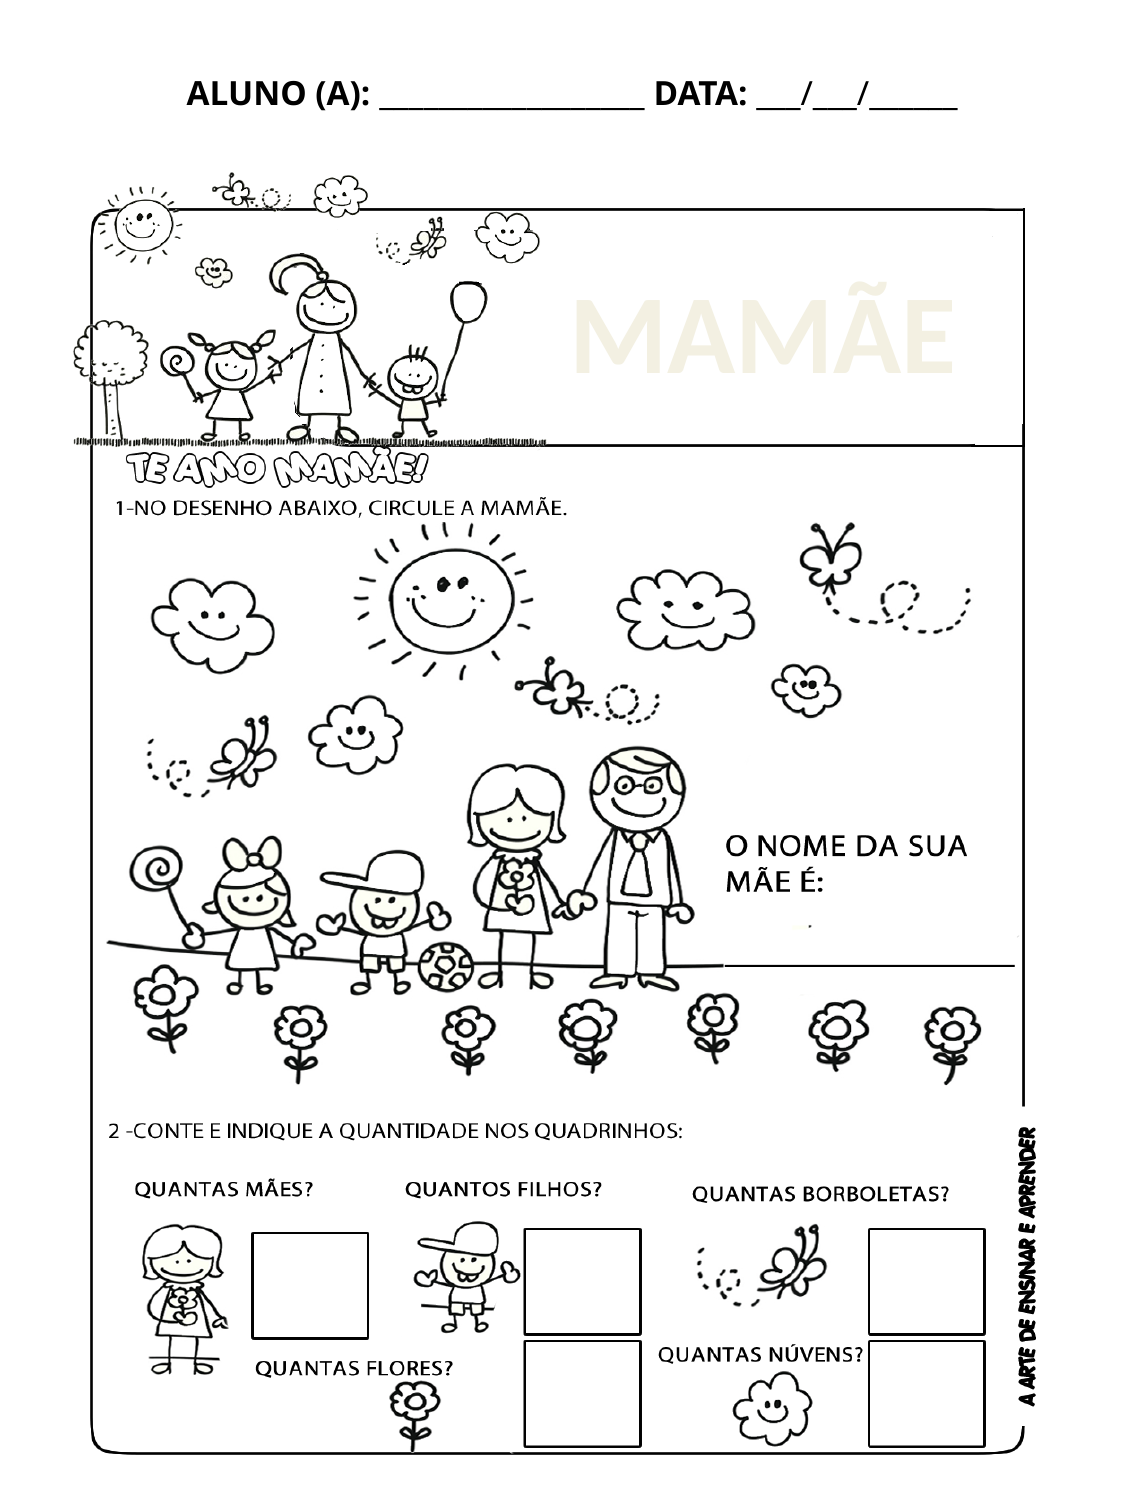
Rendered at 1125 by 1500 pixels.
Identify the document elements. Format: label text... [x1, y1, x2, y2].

text_box ALUNO (A): __________________ DATA: ___/___/______ [171, 64, 973, 120]
slide_number 13 [806, 1390, 1069, 1471]
picture [66, 170, 1059, 1462]
